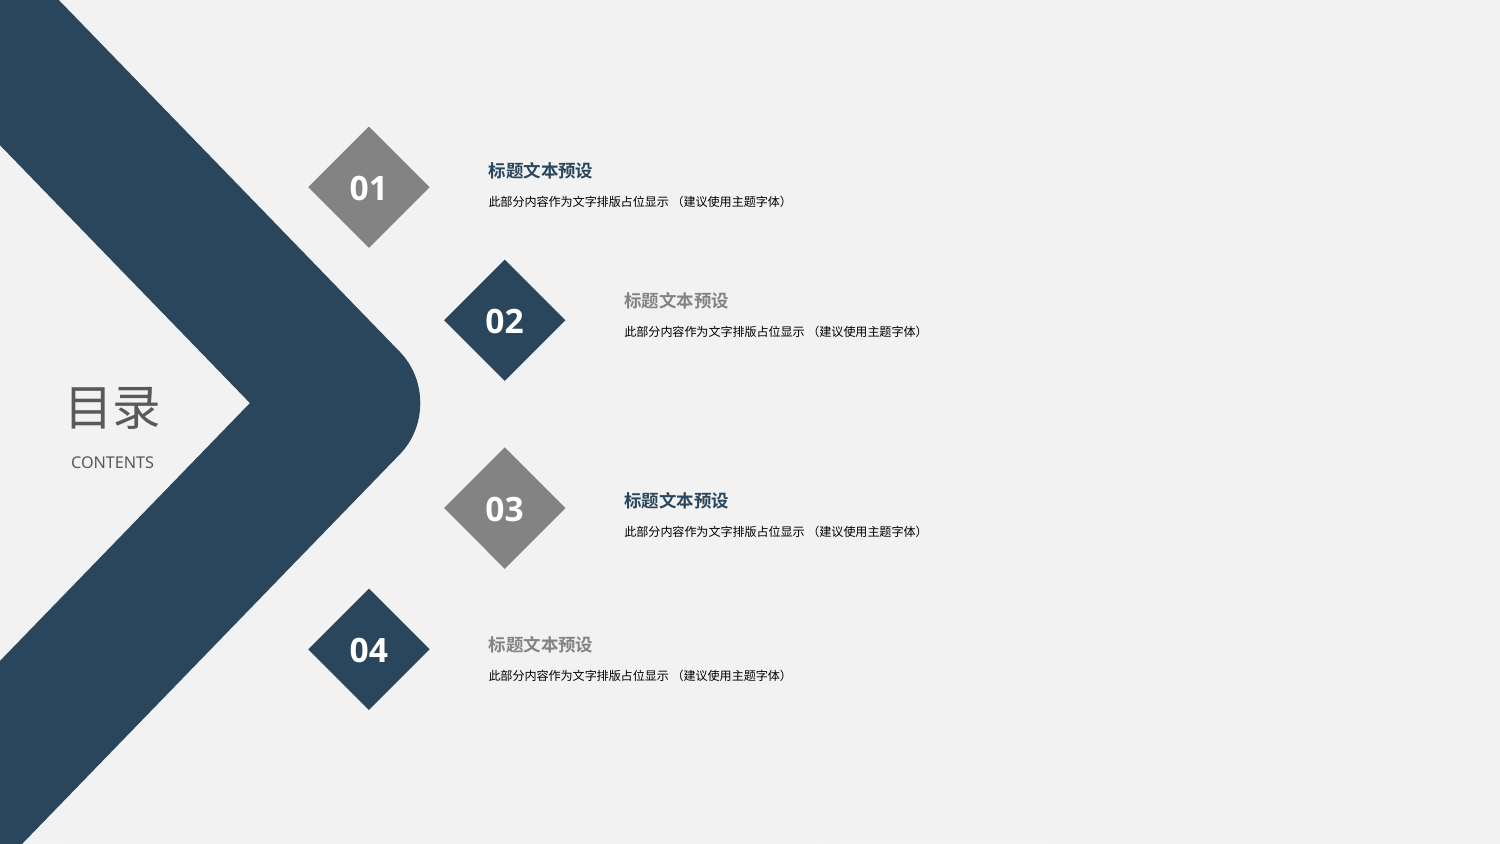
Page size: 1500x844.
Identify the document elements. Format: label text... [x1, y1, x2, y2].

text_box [429, 630, 848, 691]
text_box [565, 286, 984, 347]
text_box 01 [308, 126, 424, 248]
text_box [0, 330, 423, 844]
text_box 02 [444, 259, 560, 381]
text_box 03 [444, 447, 560, 569]
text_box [17, 369, 208, 475]
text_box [429, 156, 848, 217]
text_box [565, 486, 984, 547]
text_box [0, 0, 419, 403]
text_box 04 [308, 588, 424, 711]
